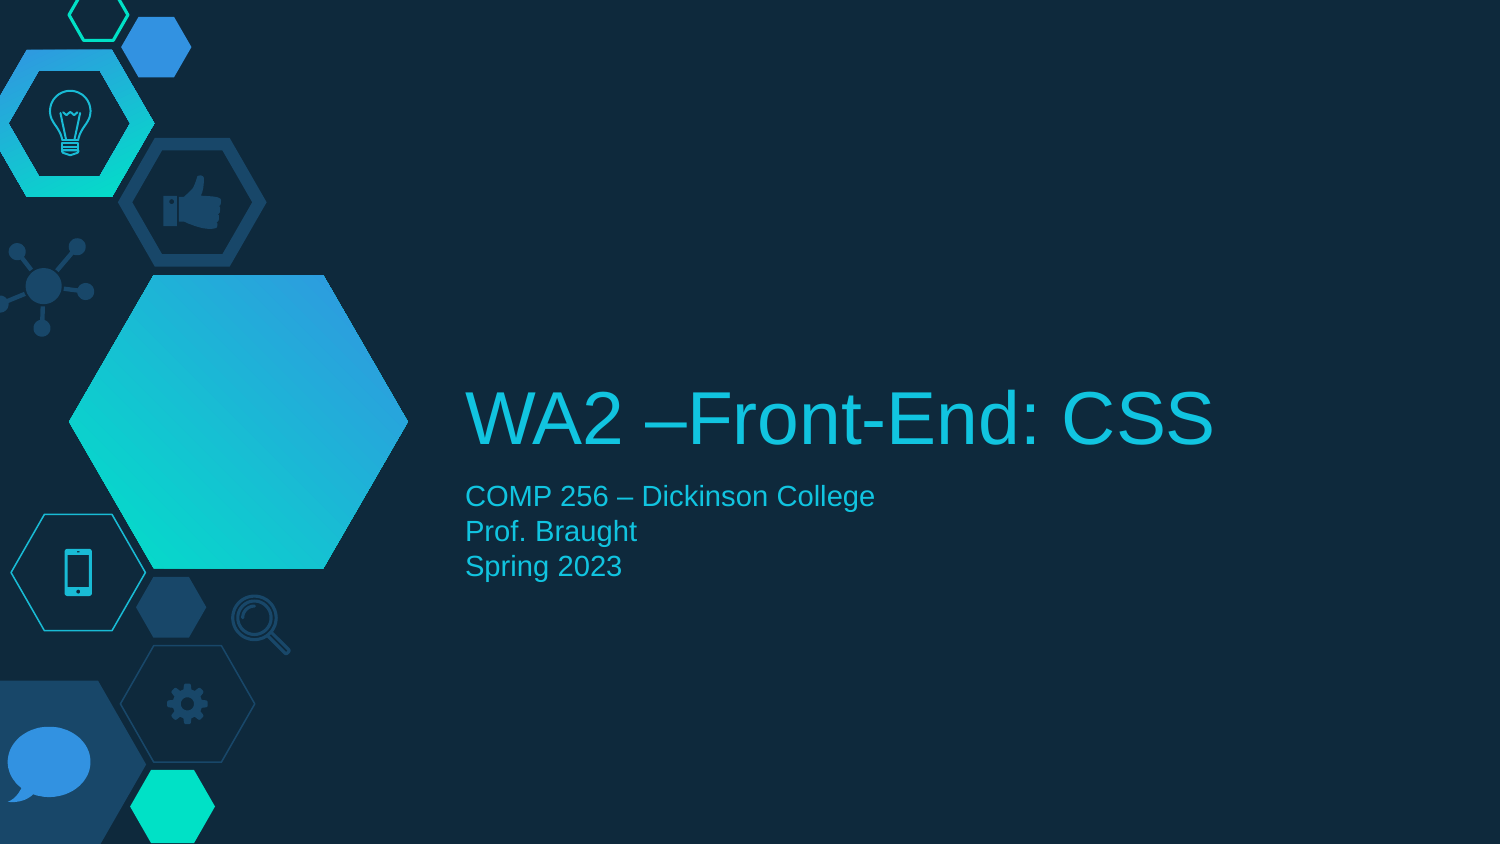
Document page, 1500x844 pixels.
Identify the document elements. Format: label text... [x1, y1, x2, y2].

subtitle COMP 256 – Dickinson College Prof. Braught Spring 2023 [450, 462, 1385, 592]
title WA2 –Front-End: CSS [450, 284, 1375, 462]
